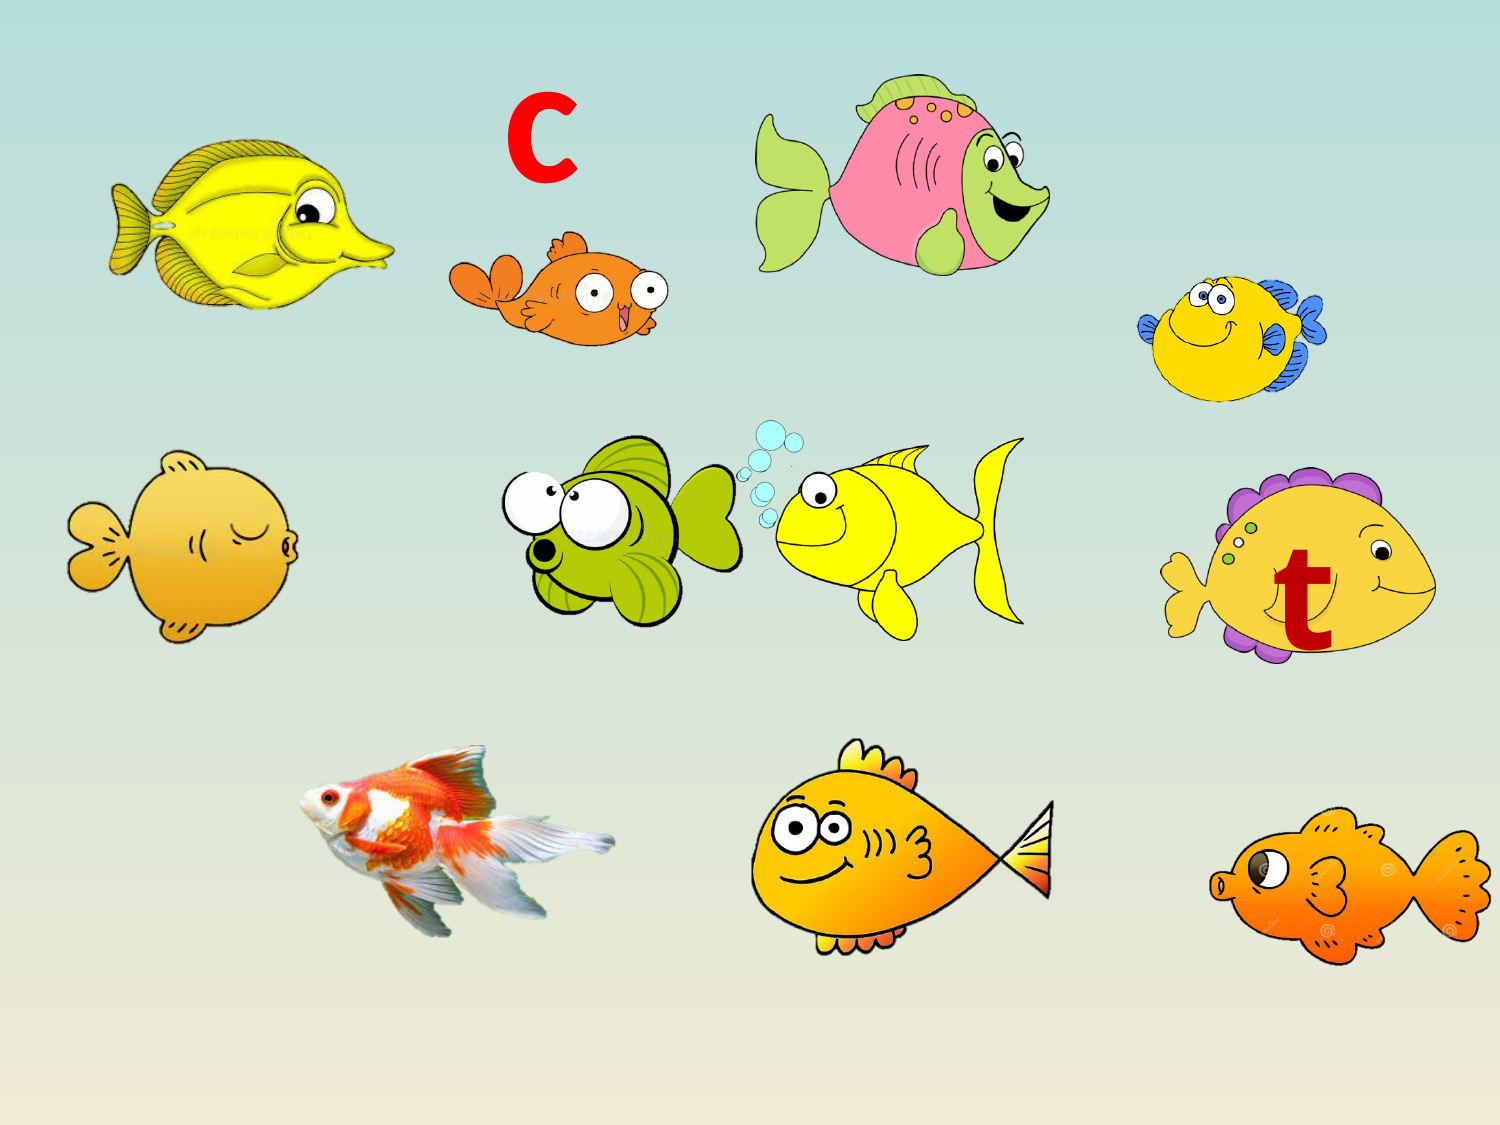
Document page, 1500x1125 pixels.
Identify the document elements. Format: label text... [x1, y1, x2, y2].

picture [412, 143, 1025, 678]
picture [1175, 713, 1500, 1057]
picture [720, 713, 1085, 970]
picture [93, 123, 409, 334]
picture [755, 74, 1050, 276]
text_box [1160, 467, 1436, 664]
picture [53, 418, 313, 677]
picture [277, 744, 623, 938]
text_box c [408, 0, 676, 141]
picture [1132, 240, 1330, 438]
